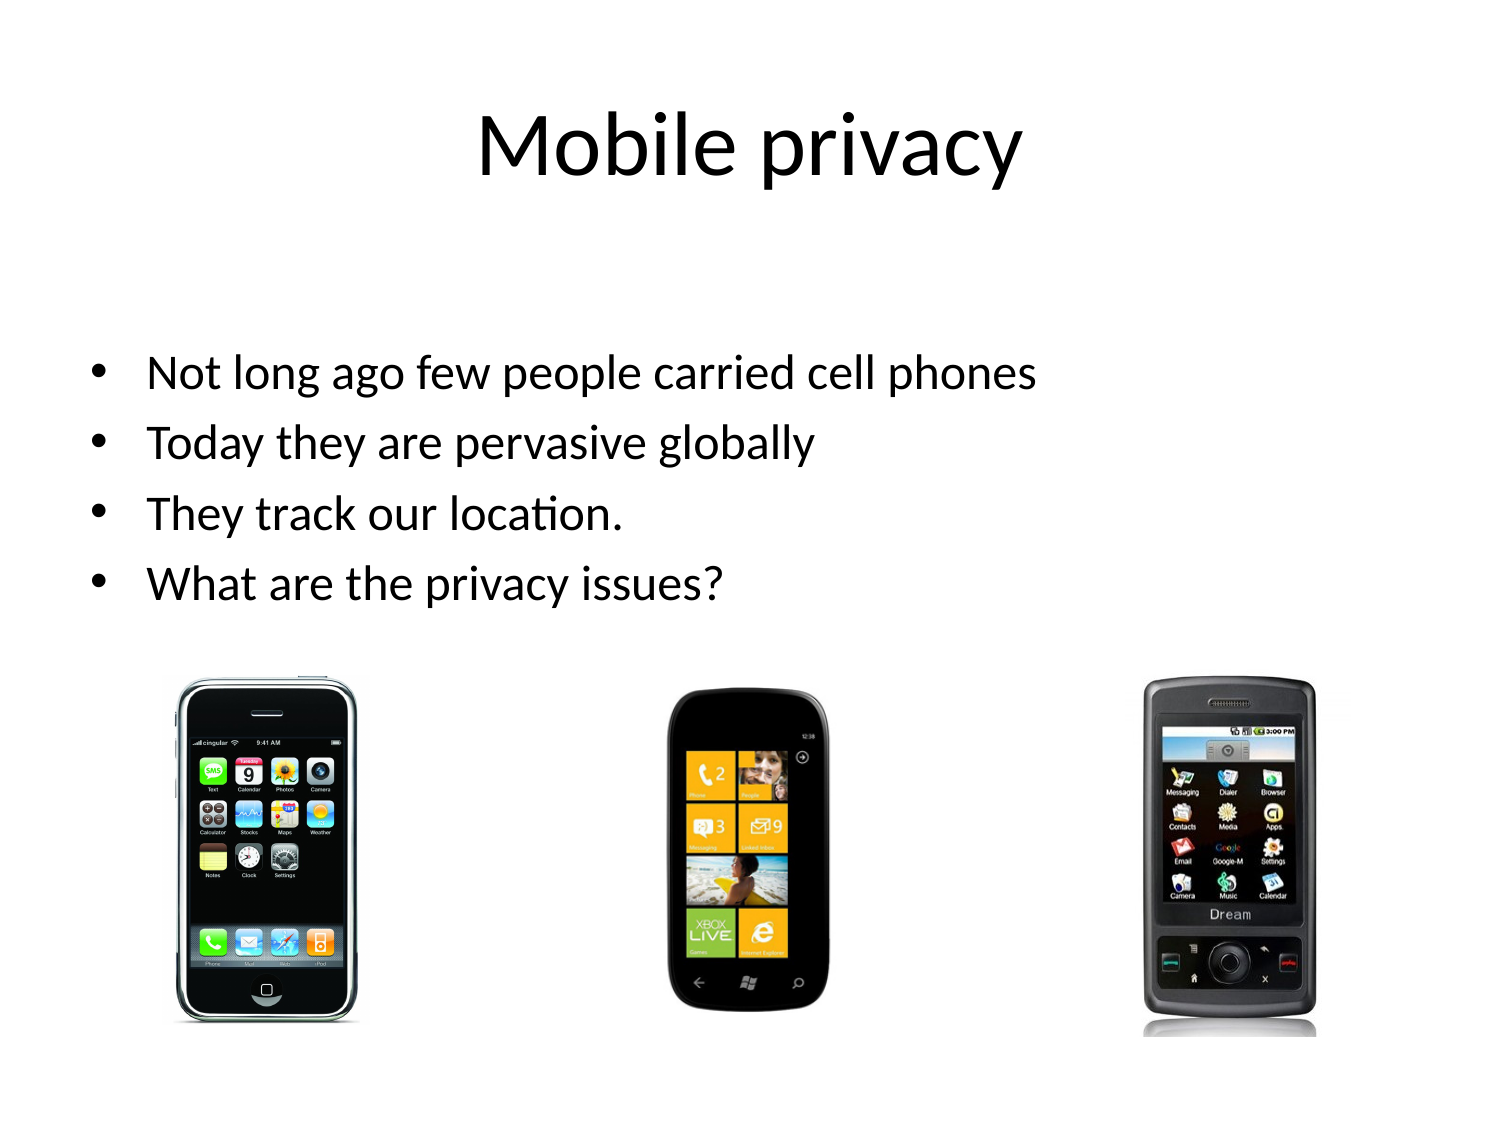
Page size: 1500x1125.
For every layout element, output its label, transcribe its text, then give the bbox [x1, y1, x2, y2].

list Not long ago few people carried cell phones Today they are pervasive globally They track our location. What are the privacy issues? [75, 262, 1425, 1005]
picture [1124, 640, 1352, 1037]
title Mobile privacy [75, 45, 1425, 233]
picture [162, 674, 370, 1026]
picture [649, 687, 842, 1013]
